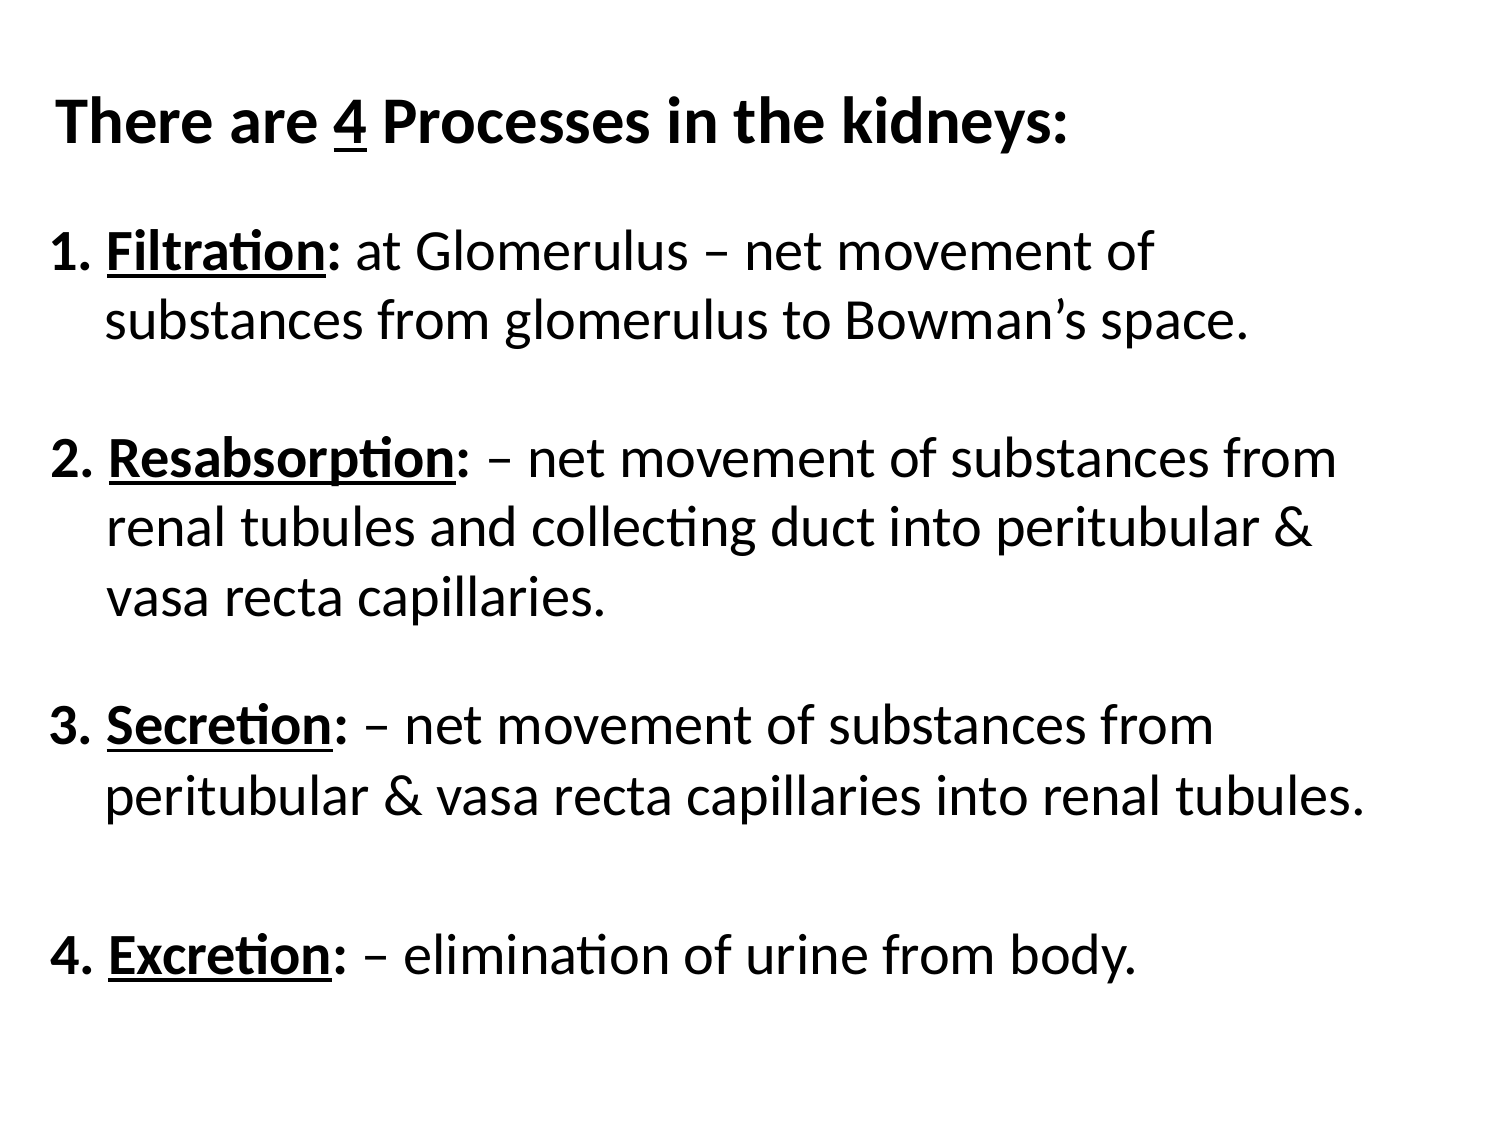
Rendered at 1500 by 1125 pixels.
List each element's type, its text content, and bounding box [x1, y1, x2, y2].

text_box 4. Excretion: – elimination of urine from body. [35, 908, 1443, 994]
text_box 2. Resabsorption: – net movement of substances from renal tubules and collecting duct into peritubular & vasa recta capillaries. [35, 411, 1444, 636]
text_box 3. Secretion: – net movement of substances from peritubular & vasa recta capillaries into renal tubules. [33, 679, 1500, 834]
text_box 1. Filtration: at Glomerulus – net movement of substances from glomerulus to Bowman’s space. [33, 204, 1442, 359]
text_box There are 4 Processes in the kidneys: [40, 69, 1389, 164]
